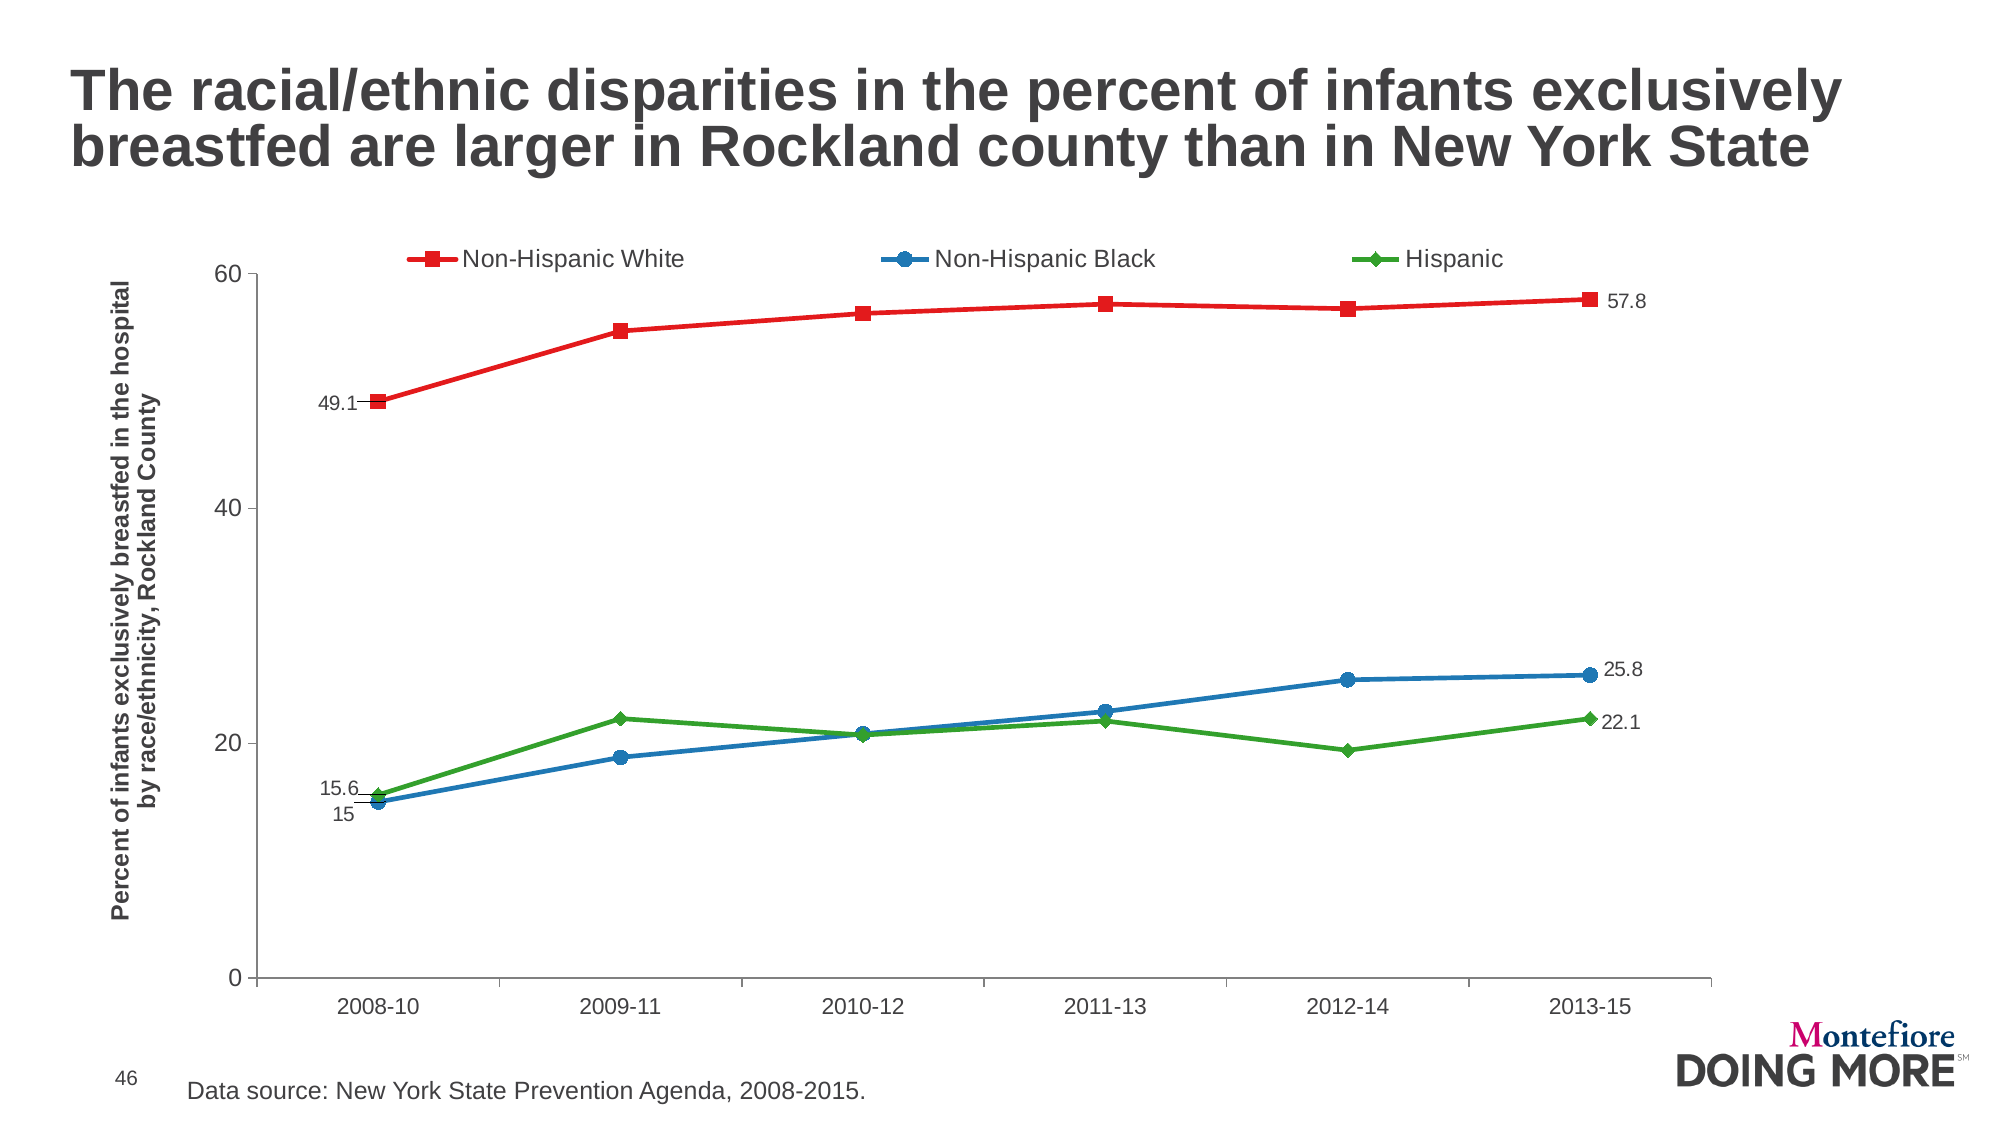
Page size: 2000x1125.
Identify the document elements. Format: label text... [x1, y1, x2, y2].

chart [78, 199, 1713, 1026]
text_box The racial/ethnic disparities in the percent of infants exclusively breastfed are larger in Rockland county than in New York State [55, 58, 1944, 185]
text_box Data source: New York State Prevention Agenda, 2008-2015. [172, 1067, 1661, 1113]
